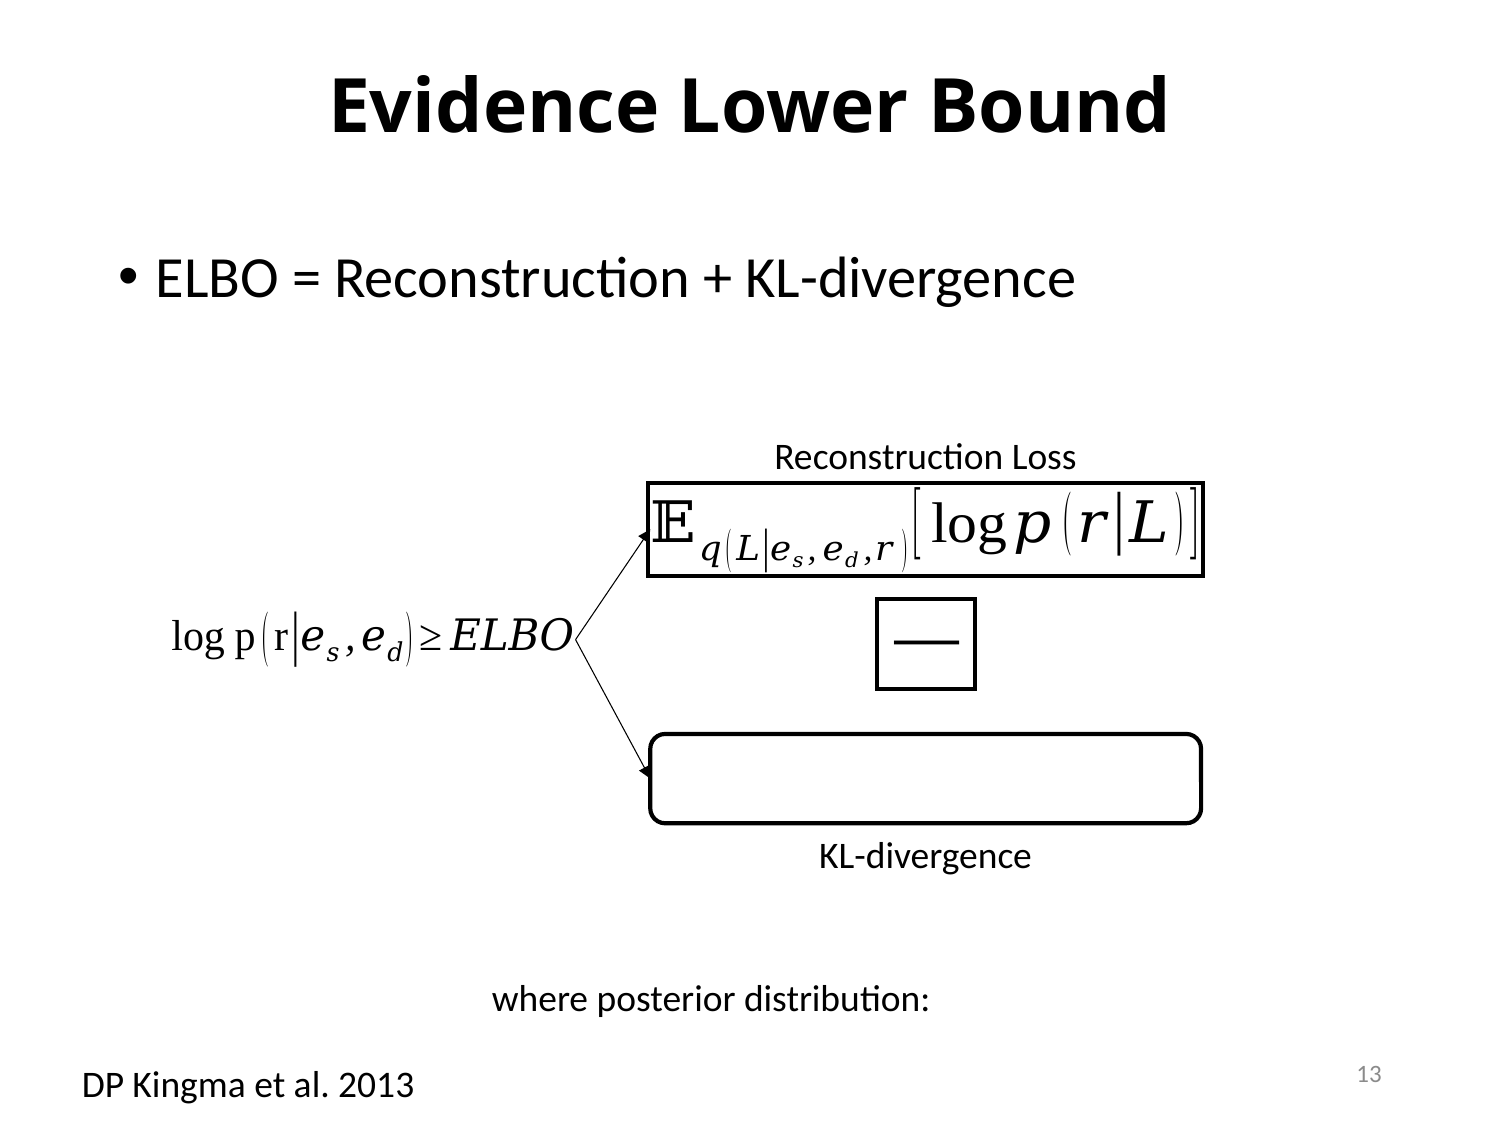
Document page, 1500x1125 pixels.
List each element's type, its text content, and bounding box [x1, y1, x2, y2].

title Evidence Lower Bound [103, 0, 1397, 218]
text_box DP Kingma et al. ‎2013 [67, 1053, 460, 1113]
list ELBO = Reconstruction + KL-divergence [103, 239, 1397, 1014]
text_box Reconstruction Loss [759, 424, 1092, 485]
text_box KL-divergence [804, 823, 1048, 884]
slide_number 13 [1059, 1042, 1397, 1103]
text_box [575, 640, 651, 779]
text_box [575, 529, 651, 640]
